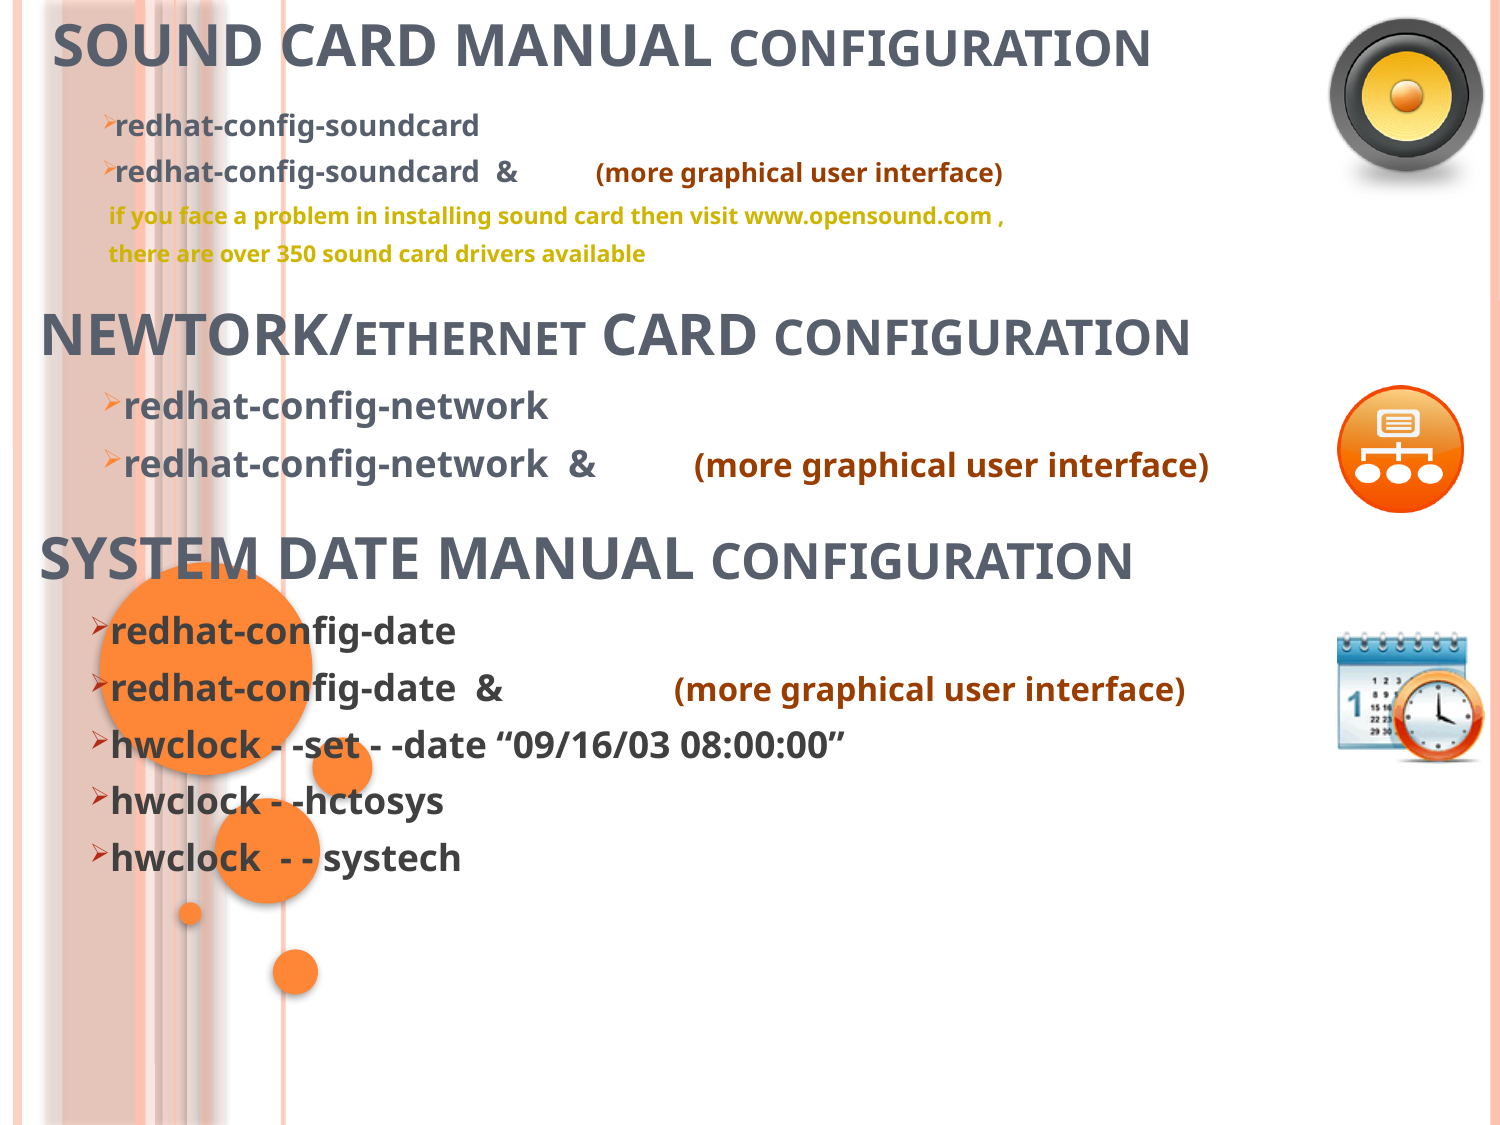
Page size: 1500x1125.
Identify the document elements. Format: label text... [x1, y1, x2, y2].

text_box Newtork/ethernet Card CONFIGURATION [24, 287, 1488, 438]
text_box Sound Card manual CONFIGURATION [37, 0, 1488, 150]
picture [1336, 384, 1464, 513]
subtitle redhat-config-soundcard redhat-config-soundcard & (more graphical user interface) if you face a problem in installing sound card then visit www.opensound.com , there are over 350 sound card drivers available [87, 150, 1338, 275]
text_box System date manual CONFIGURATION [24, 512, 1475, 663]
picture [1336, 624, 1485, 773]
picture [1311, 11, 1500, 201]
text_box redhat-config-network redhat-config-network & (more graphical user interface) [87, 375, 1338, 512]
text_box redhat-config-date redhat-config-date & (more graphical user interface) hwclock - -set - -date “09/16/03 08:00:00” hwclock - -hctosys hwclock - - systech [74, 599, 1425, 888]
